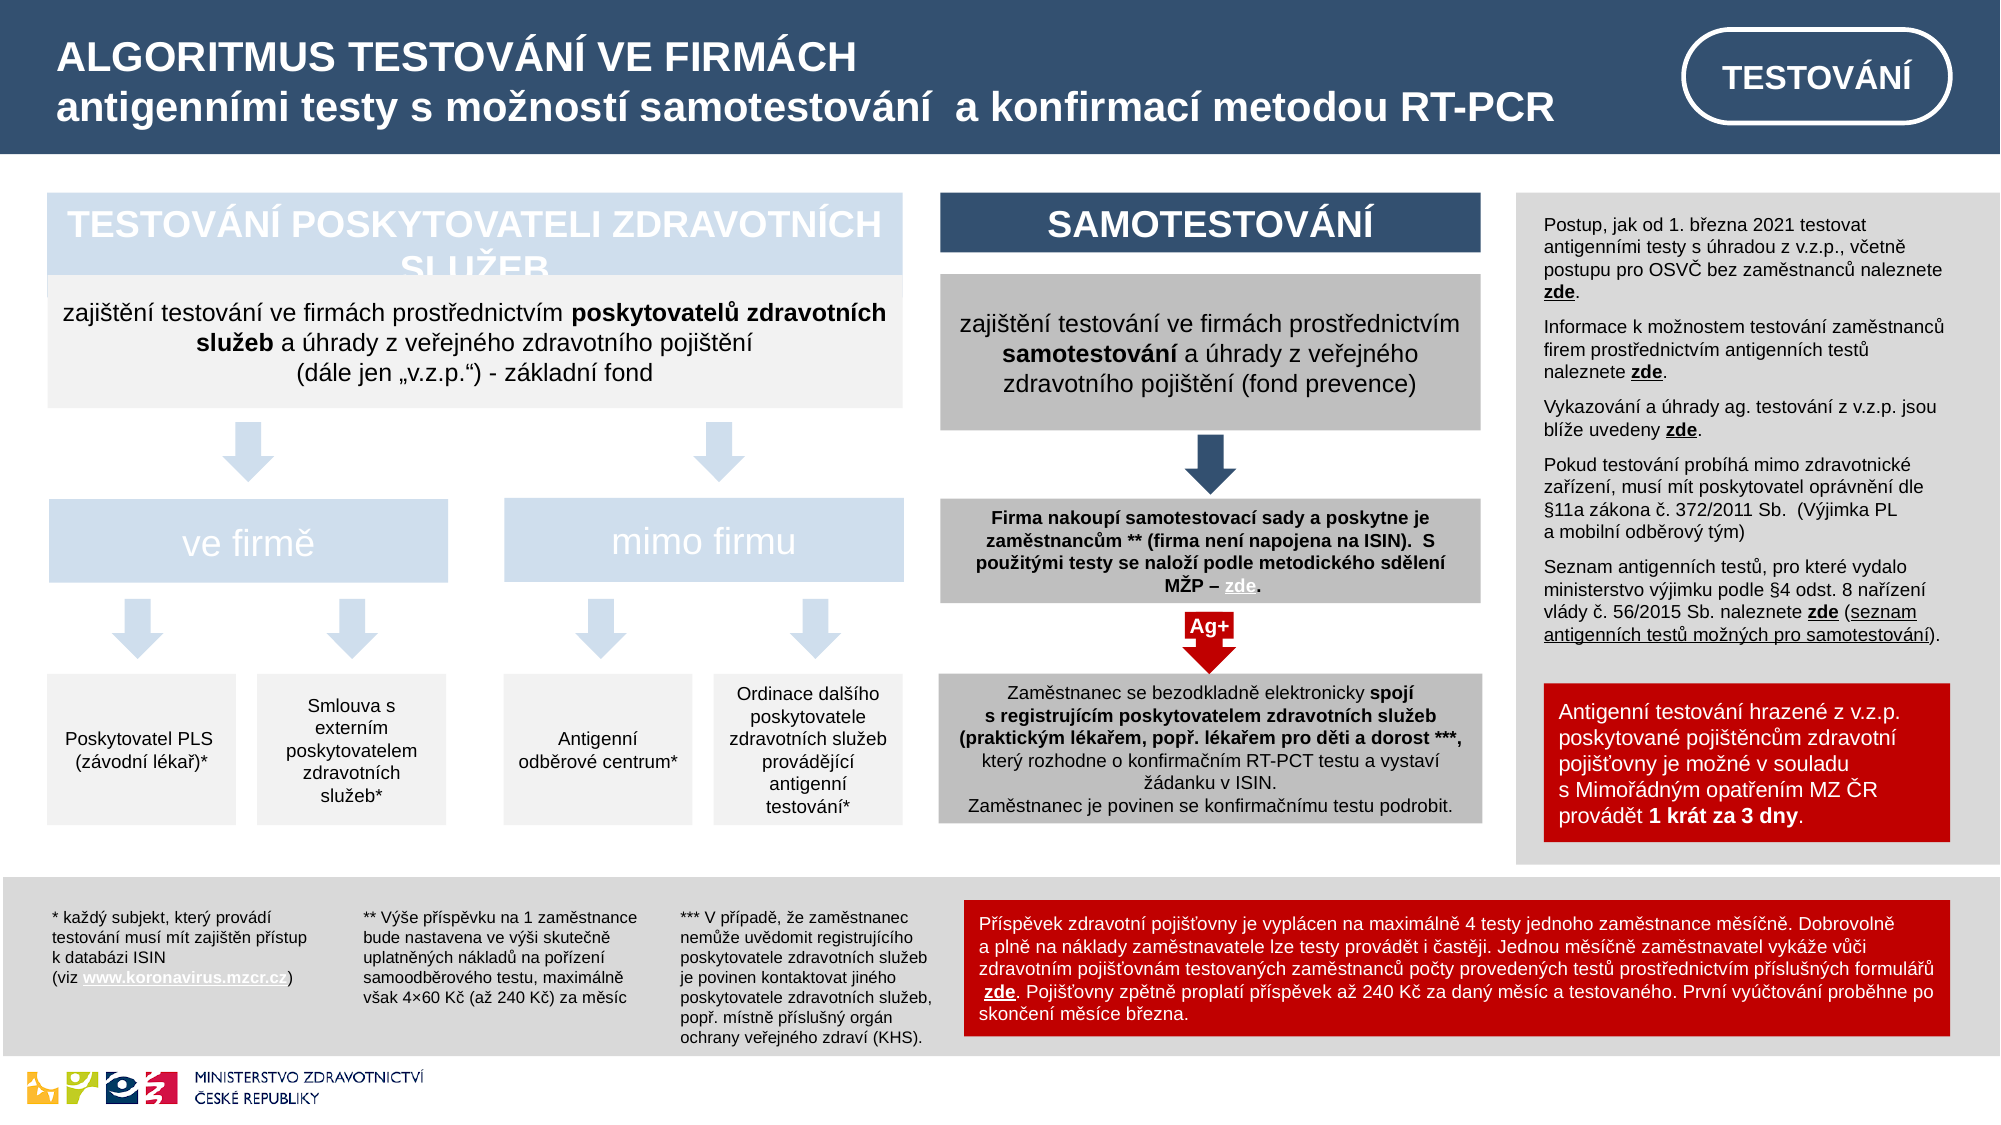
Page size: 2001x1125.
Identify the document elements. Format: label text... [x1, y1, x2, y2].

text_box Antigenní odběrové centrum* [503, 673, 693, 826]
text_box ** Výše příspěvku na 1 zaměstnance bude nastavena ve výši skutečně uplatněných nákladů na pořízení samoodběrového testu, maximálně však 4×60 Kč (až 240 Kč) za měsíc [348, 899, 660, 1015]
text_box [0, 0, 2000, 155]
text_box Zaměstnanec se bezodkladně elektronicky spojí s registrujícím poskytovatelem zdravotních služeb (praktickým lékařem, popř. lékařem pro děti a dorost ***, který rozhodne o konfirmačním RT-PCT testu a vystaví žádanku v ISIN. Zaměstnanec je povinen se konfirmačnímu testu podrobit. [938, 673, 1483, 824]
text_box * každý subjekt, který provádí testování musí mít zajištěn přístup k databázi ISIN (viz www.koronavirus.mzcr.cz) [37, 899, 336, 995]
text_box [109, 597, 167, 661]
text_box SAMOTESTOVÁNÍ [940, 192, 1481, 253]
text_box [690, 420, 748, 484]
text_box [323, 597, 381, 661]
text_box Ordinace dalšího poskytovatele zdravotních služeb provádějící antigenní testování* [713, 673, 903, 826]
text_box Antigenní testování hrazené z v.z.p. poskytované pojištěncům zdravotní pojišťovny je možné v souladu s Mimořádným opatřením MZ ČR provádět 1 krát za 3 dny. [1543, 682, 1951, 843]
text_box [787, 597, 844, 661]
text_box Příspěvek zdravotní pojišťovny je vyplácen na maximálně 4 testy jednoho zaměstnance měsíčně. Dobrovolně a plně na náklady zaměstnavatele lze testy provádět i častěji. Jednou měsíčně zaměstnavatel vykáže vůči zdravotním pojišťovnám testovaných zaměstnanců počty provedených testů prostřednictvím příslušných formulářů zde. Pojišťovny zpětně proplatí příspěvek až 240 Kč za daný měsíc a testovaného. První vyúčtování proběhne po skončení měsíce března. [963, 899, 1951, 1037]
text_box zajištění testování ve firmách prostřednictvím samotestování a úhrady z veřejného zdravotního pojištění (fond prevence) [939, 273, 1482, 431]
text_box ALGORITMUS TESTOVÁNÍ VE FIRMÁCH antigenními testy s možností samotestování a konfirmací metodou RT-PCR [41, 21, 1620, 137]
text_box [1516, 192, 2000, 865]
text_box [572, 597, 630, 661]
text_box Firma nakoupí samotestovací sady a poskytne je zaměstnancům ** (firma není napojena na ISIN). S použitými testy se naloží podle metodického sdělení MŽP – zde. [940, 498, 1481, 604]
text_box TESTOVÁNÍ [1682, 28, 1952, 125]
text_box Poskytovatel PLS (závodní lékař)* [47, 673, 236, 826]
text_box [1182, 611, 1237, 675]
text_box *** V případě, že zaměstnanec nemůže uvědomit registrujícího poskytovatele zdravotních služeb je povinen kontaktovat jiného poskytovatele zdravotních služeb, popř. místně příslušný orgán ochrany veřejného zdraví (KHS). [665, 899, 951, 1055]
text_box zajištění testování ve firmách prostřednictvím poskytovatelů zdravotních služeb a úhrady z veřejného zdravotního pojištění (dále jen „v.z.p.“) - základní fond [47, 274, 904, 409]
text_box TESTOVÁNÍ POSKYTOVATELI ZDRAVOTNÍCH SLUŽEB [47, 192, 903, 274]
text_box mimo firmu [503, 497, 905, 583]
text_box Smlouva s externím poskytovatelem zdravotních služeb* [257, 673, 447, 826]
picture [14, 1061, 430, 1109]
text_box ve firmě [48, 498, 449, 584]
text_box [1182, 433, 1239, 497]
text_box Postup, jak od 1. března 2021 testovat antigenními testy s úhradou z v.z.p., včetně postupu pro OSVČ bez zaměstnanců naleznete zde. Informace k možnostem testování zaměstnanců firem prostřednictvím antigenních testů naleznete zde. Vykazování a úhrady ag. testování z v.z.p. jsou blíže uvedeny zde. Pokud testování probíhá mimo zdravotnické zařízení, musí mít poskytovatel oprávnění dle §11a zákona č. 372/2011 Sb. (Výjimka PL a mobilní odběrový tým) Seznam antigenních testů, pro které vydalo ministerstvo výjimku podle §4 odst. 8 nařízení vlády č. 56/2015 Sb. naleznete zde (seznam antigenních testů možných pro samotestování). [1529, 204, 1965, 653]
text_box [3, 877, 2000, 1057]
text_box [219, 420, 277, 484]
